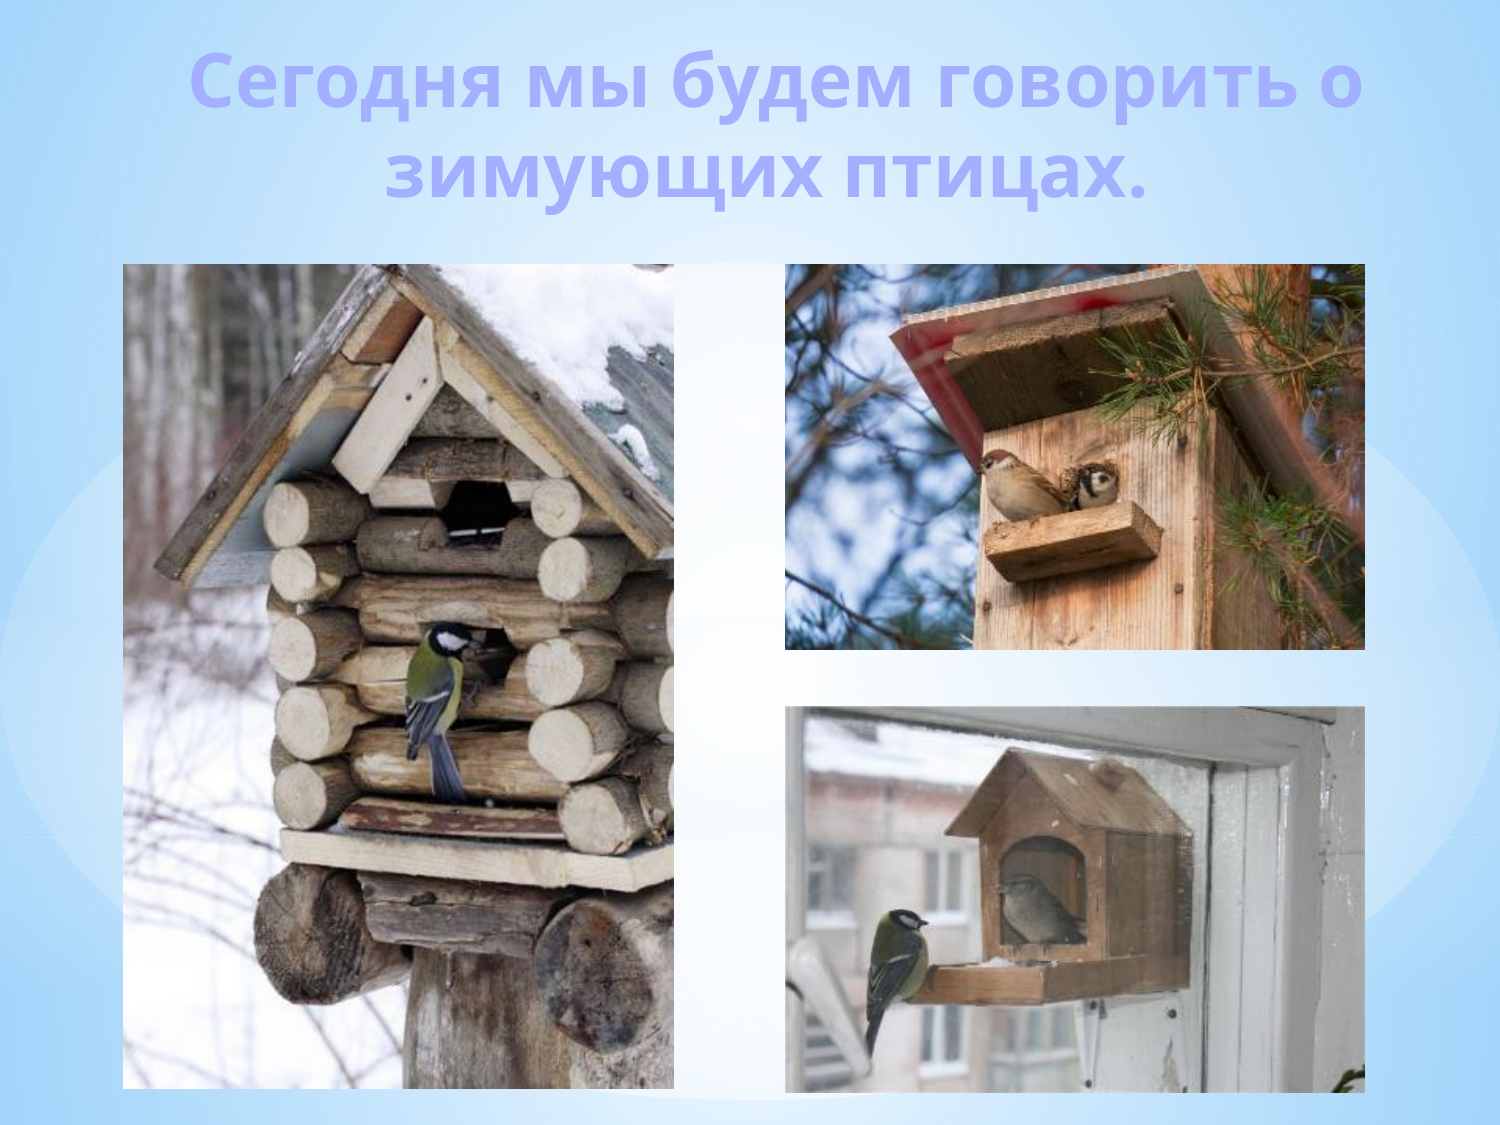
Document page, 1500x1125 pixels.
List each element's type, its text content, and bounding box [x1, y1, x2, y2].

picture [123, 264, 675, 1089]
title Сегодня мы будем говорить о зимующих птицах. [93, 24, 1441, 273]
picture [785, 263, 1365, 650]
picture [785, 706, 1365, 1094]
